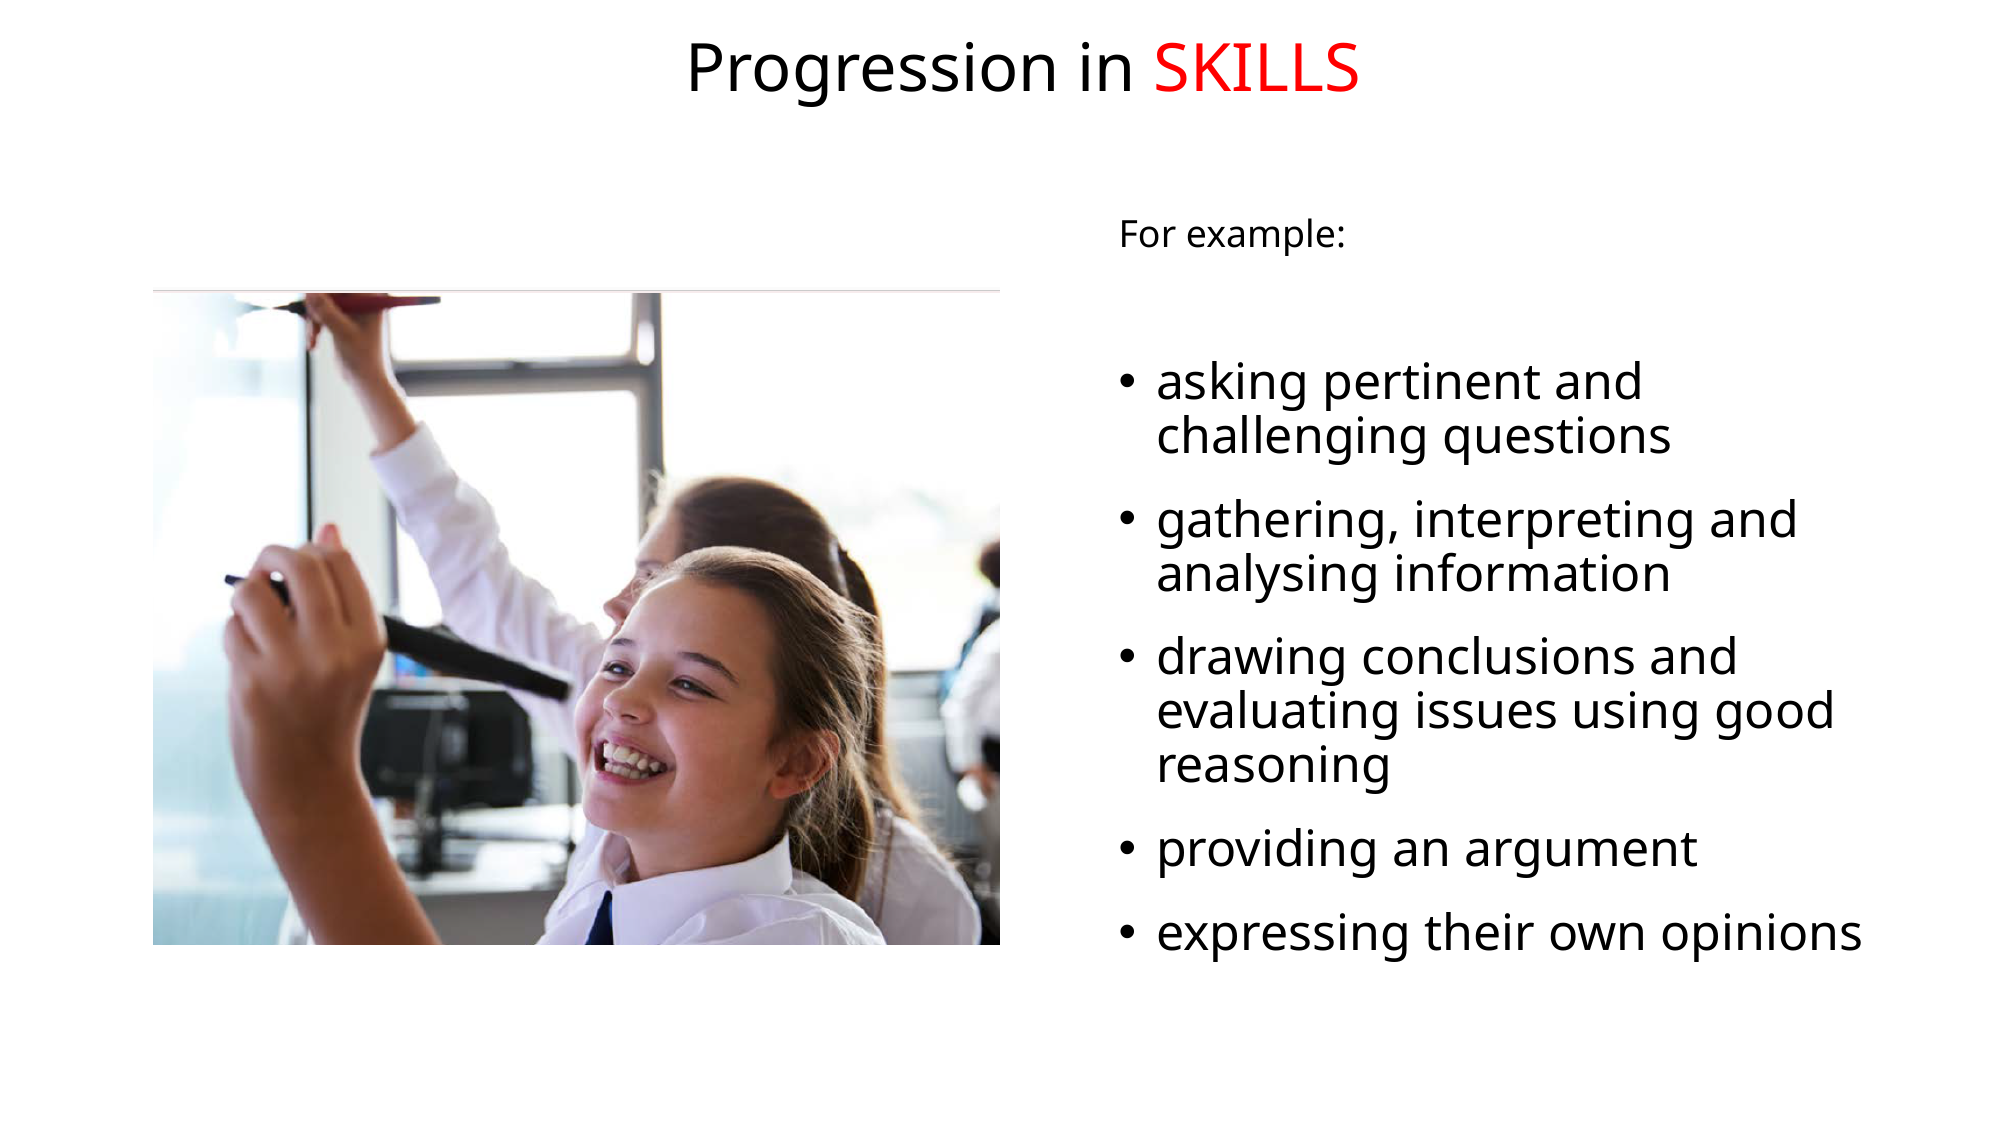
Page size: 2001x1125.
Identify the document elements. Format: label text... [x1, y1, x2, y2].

picture [153, 287, 1001, 945]
title Progression in SKILLS [23, 22, 2000, 208]
list For example: asking pertinent and challenging questions gathering, interpreting and analysing information drawing conclusions and evaluating issues using good reasoning providing an argument expressing their own opinions [1103, 207, 1892, 1025]
